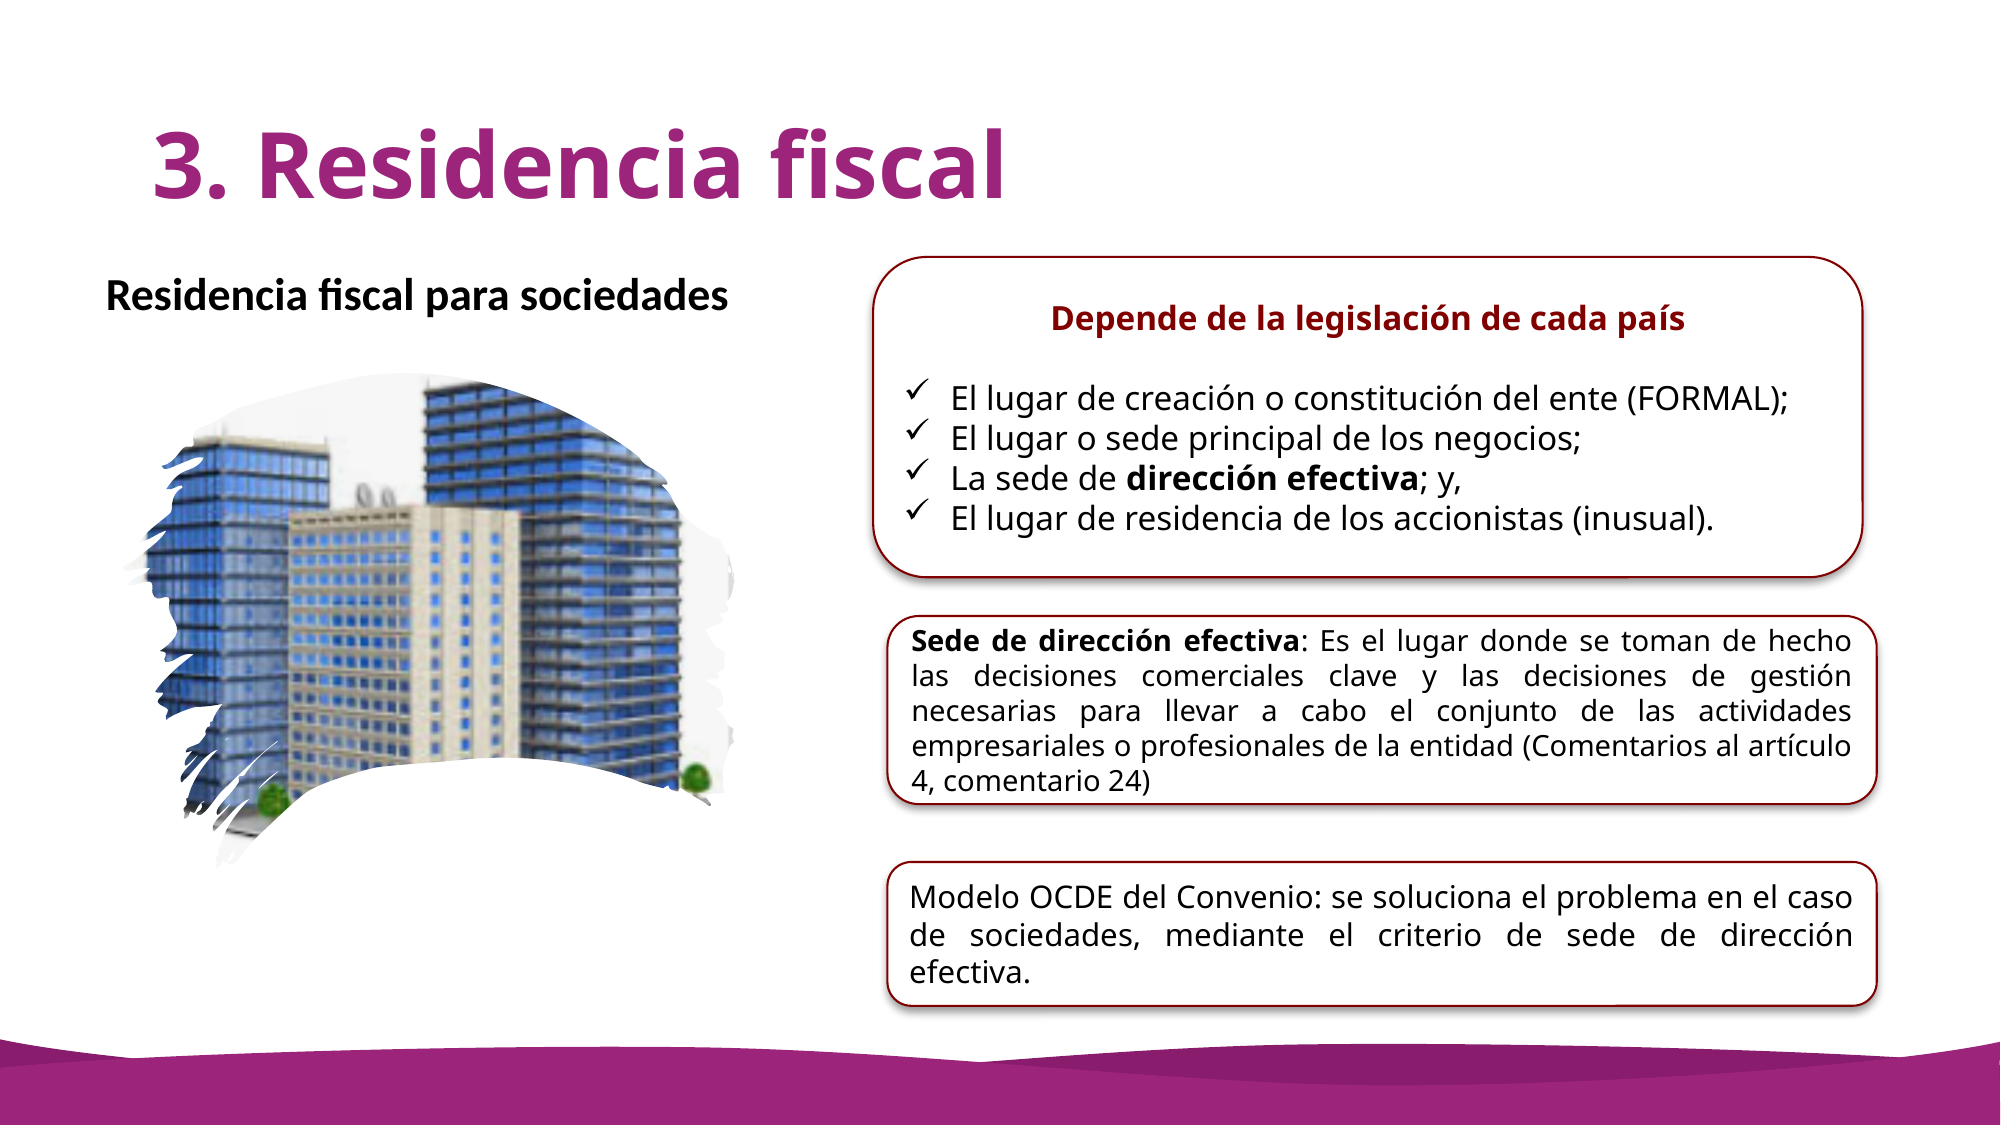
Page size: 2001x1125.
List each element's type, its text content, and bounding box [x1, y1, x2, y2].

text_box Depende de la legislación de cada país El lugar de creación o constitución del ente (FORMAL); El lugar o sede principal de los negocios; La sede de dirección efectiva; y, El lugar de residencia de los accionistas (inusual). [872, 255, 1864, 579]
picture [123, 373, 735, 868]
title 3. Residencia fiscal [137, 59, 1863, 278]
text_box Sede de dirección efectiva: Es el lugar donde se toman de hecho las decisiones comerciales clave y las decisiones de gestión necesarias para llevar a cabo el conjunto de las actividades empresariales o profesionales de la entidad (Comentarios al artículo 4, comentario 24) [886, 614, 1878, 806]
text_box Residencia fiscal para sociedades [91, 257, 911, 327]
text_box Modelo OCDE del Convenio: se soluciona el problema en el caso de sociedades, mediante el criterio de sede de dirección efectiva. [886, 860, 1878, 1007]
